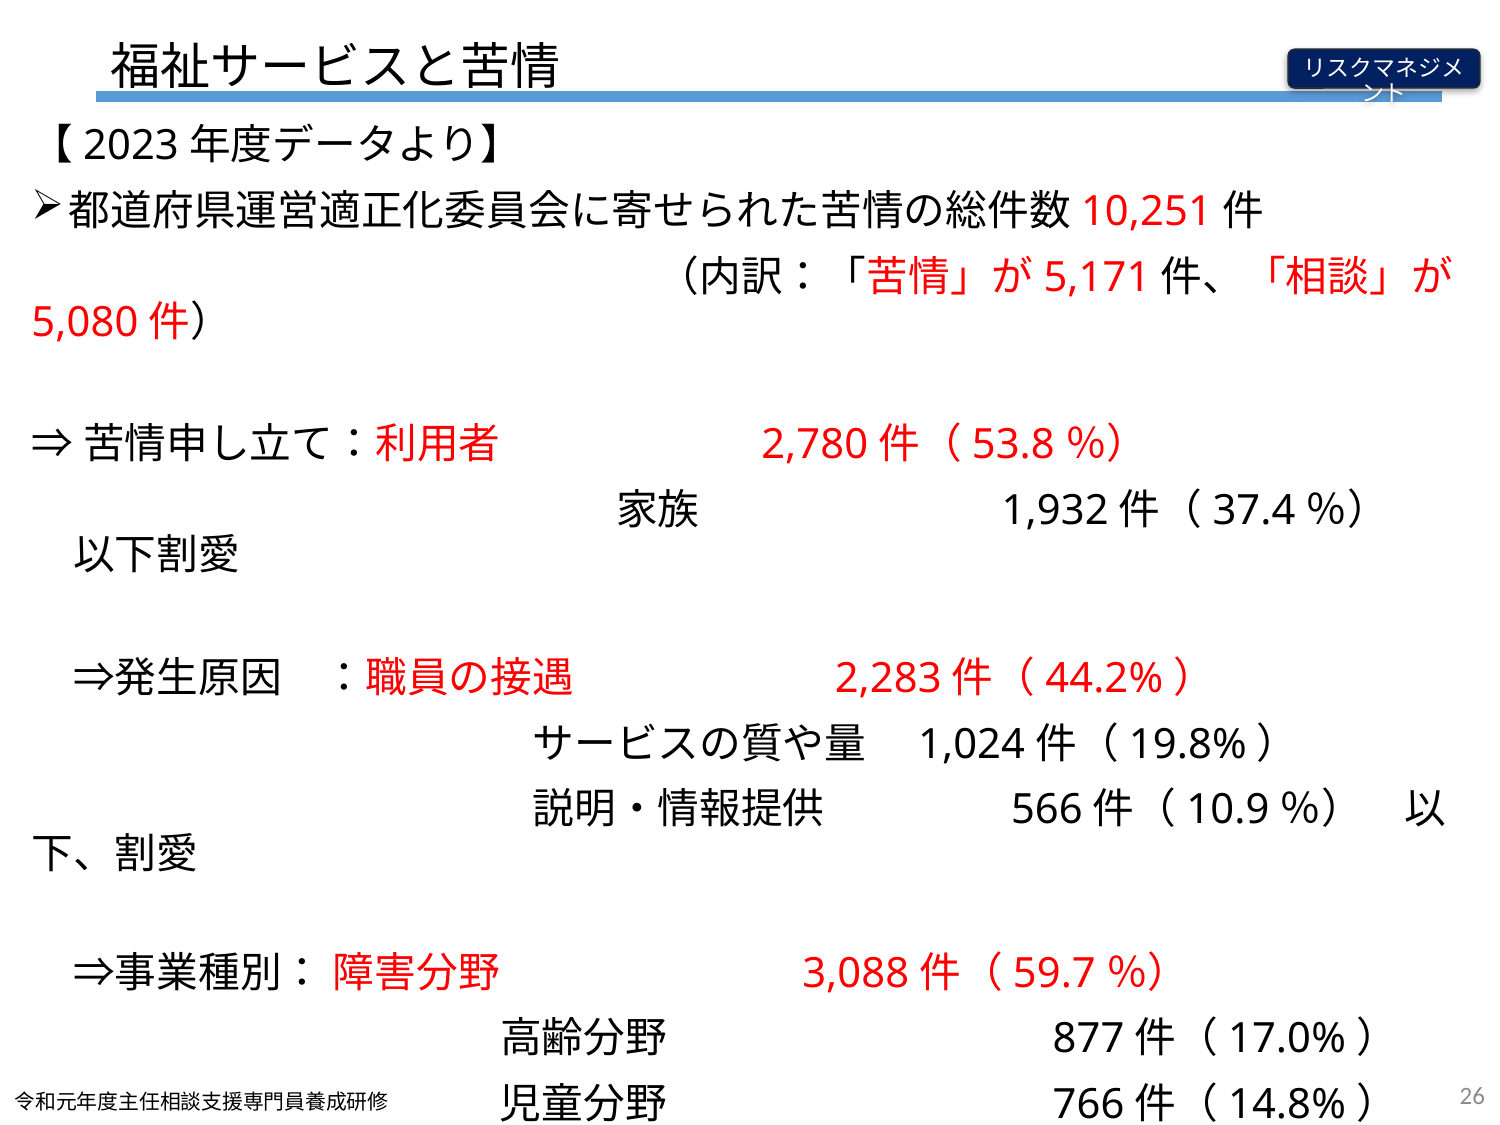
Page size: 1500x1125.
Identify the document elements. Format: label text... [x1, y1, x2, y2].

slide_number 26 [1162, 1065, 1500, 1125]
text_box 福祉サービスと苦情 [95, 13, 1426, 91]
list 【2023年度データより】 都道府県運営適正化委員会に寄せられた苦情の総件数10,251件 （内訳：「苦情」が5,171件、「相談」が5,080件） ⇒苦情申し立て：利用者 2,780件（53.8％） 家族 1,932件（37.4％） 以下割愛 ⇒発生原因 ：職員の接遇 2,283件（44.2%） サービスの質や量 1,024件（19.8%） 説明・情報提供 566件（10.9％） 以下、割愛 ⇒事業種別： 障害分野 3,088件（59.7％） 高齢分野 877件（17.0%） 児童分野 766件（14.8%） その他 440件（ 8.5％） [16, 115, 1486, 1065]
text_box リスクマネジメント [1288, 49, 1480, 88]
footer 令和元年度主任相談支援専門員養成研修 [0, 1081, 507, 1125]
list 【2023年度データより】 都道府県運営適正化委員会に寄せられた苦情の総件数10,251件 （内訳：「苦情」が5,171件、「相談」が5,080件） ⇒苦情申し立て：利用者 2,780件（53.8％） 家族 1,932件（37.4％） 以下割愛 ⇒発生原因 ：職員の接遇 2,283件（44.2%） サービスの質や量 1,024件（19.8%） 説明・情報提供 566件（10.9％） 以下、割愛 ⇒事業種別： 障害分野 3,088件（59.7％） 高齢分野 877件（17.0%） 児童分野 766件（14.8%） その他 440件（ 8.5％） [16, 1073, 1162, 1112]
text_box 福祉サービスと苦情 [95, 97, 1426, 123]
text_box [14, 844, 1484, 1073]
